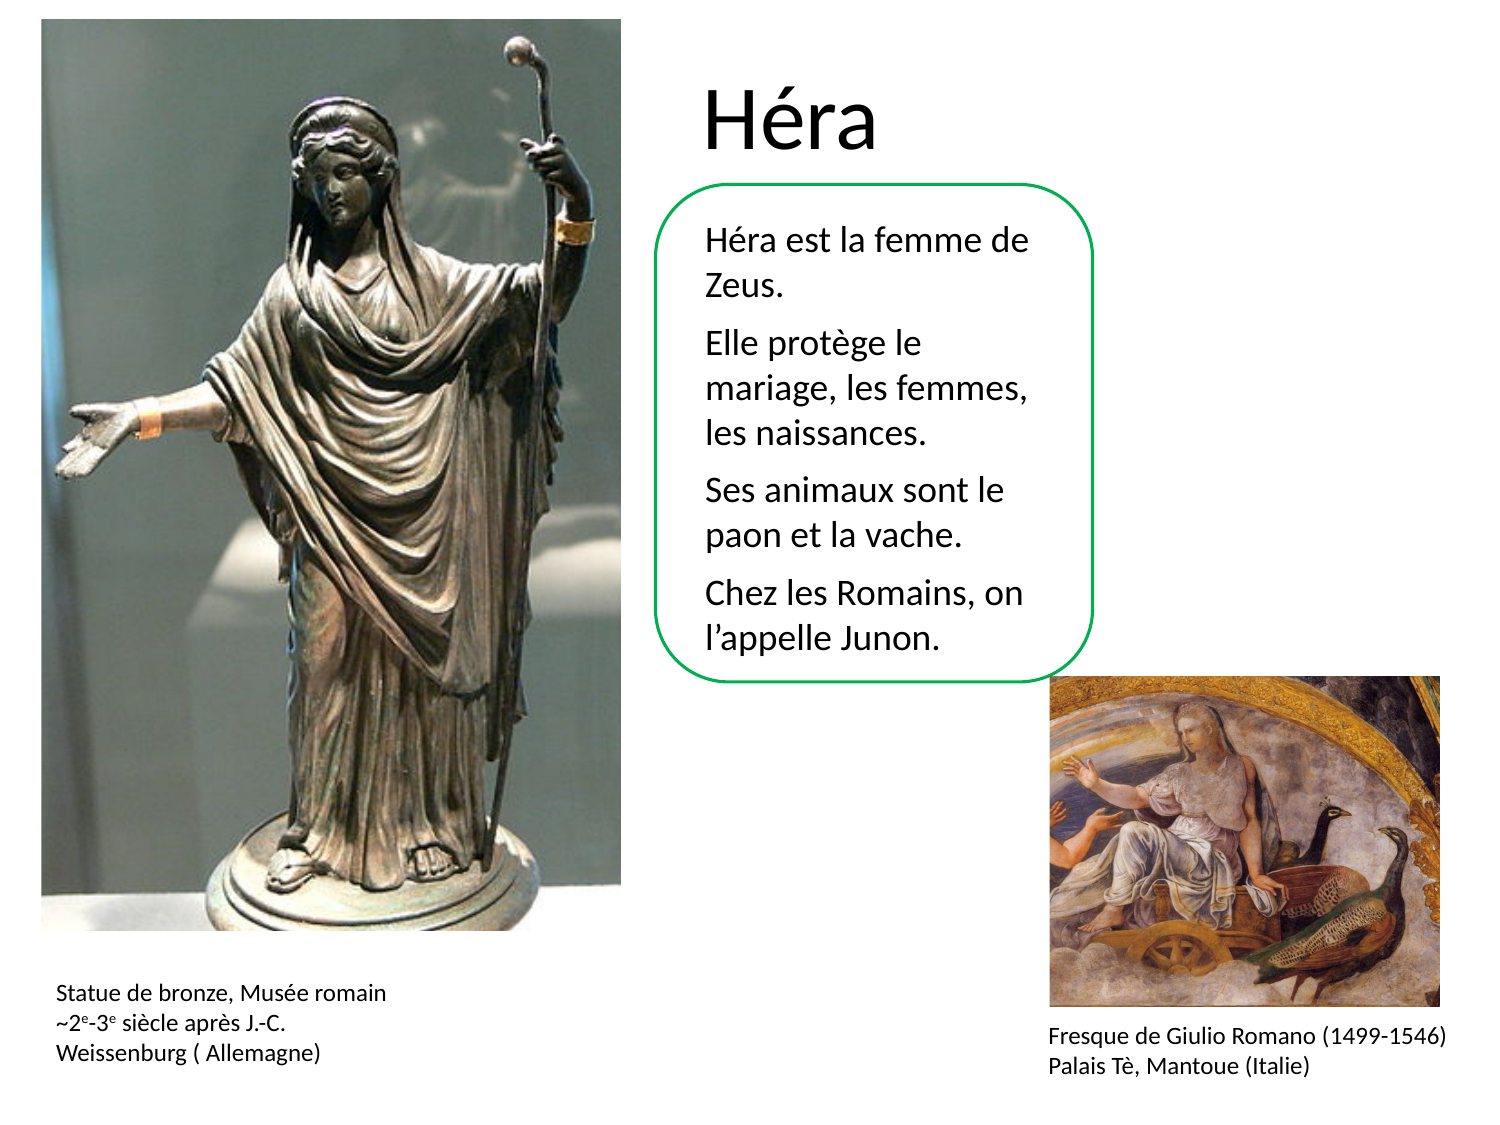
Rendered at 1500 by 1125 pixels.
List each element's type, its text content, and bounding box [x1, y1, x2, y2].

text_box Statue de bronze, Musée romain ~2e-3e siècle après J.-C. Weissenburg ( Allemagne) [41, 968, 656, 1074]
text_box Fresque de Giulio Romano (1499-1546) Palais Tè, Mantoue (Italie) [1033, 1012, 1483, 1087]
picture [1049, 675, 1441, 1008]
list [41, 18, 622, 931]
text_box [655, 184, 1093, 683]
title Héra [627, 42, 987, 183]
